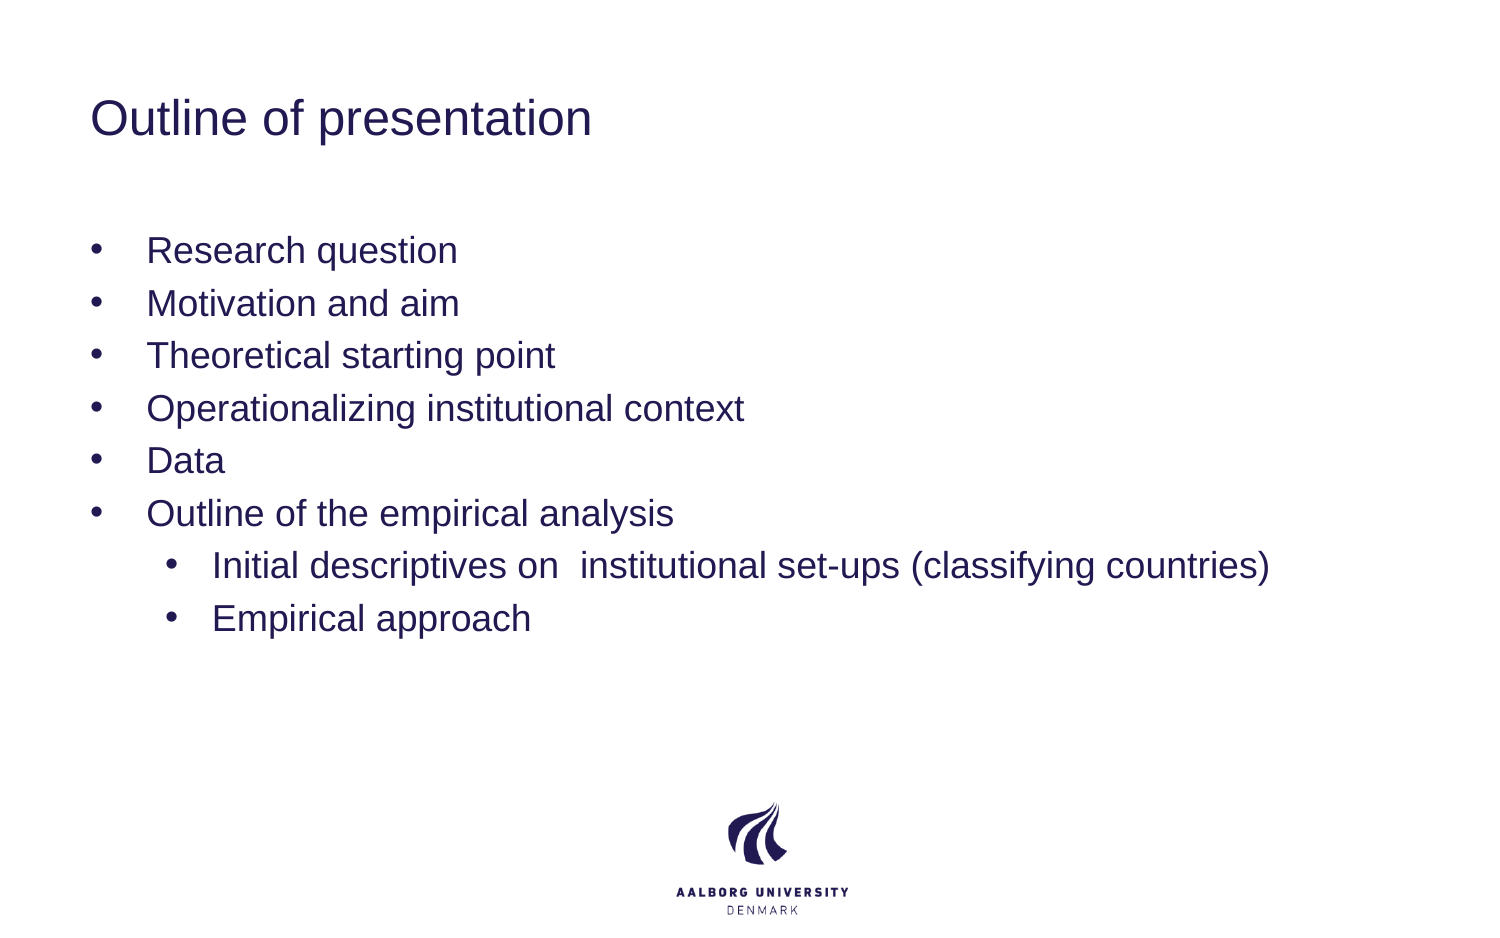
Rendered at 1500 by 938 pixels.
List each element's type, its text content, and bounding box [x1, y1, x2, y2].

title Outline of presentation [75, 37, 1425, 194]
list Research question Motivation and aim Theoretical starting point Operationalizing institutional context Data Outline of the empirical analysis Initial descriptives on institutional set-ups (classifying countries) Empirical approach [75, 218, 1425, 776]
picture [661, 787, 863, 929]
